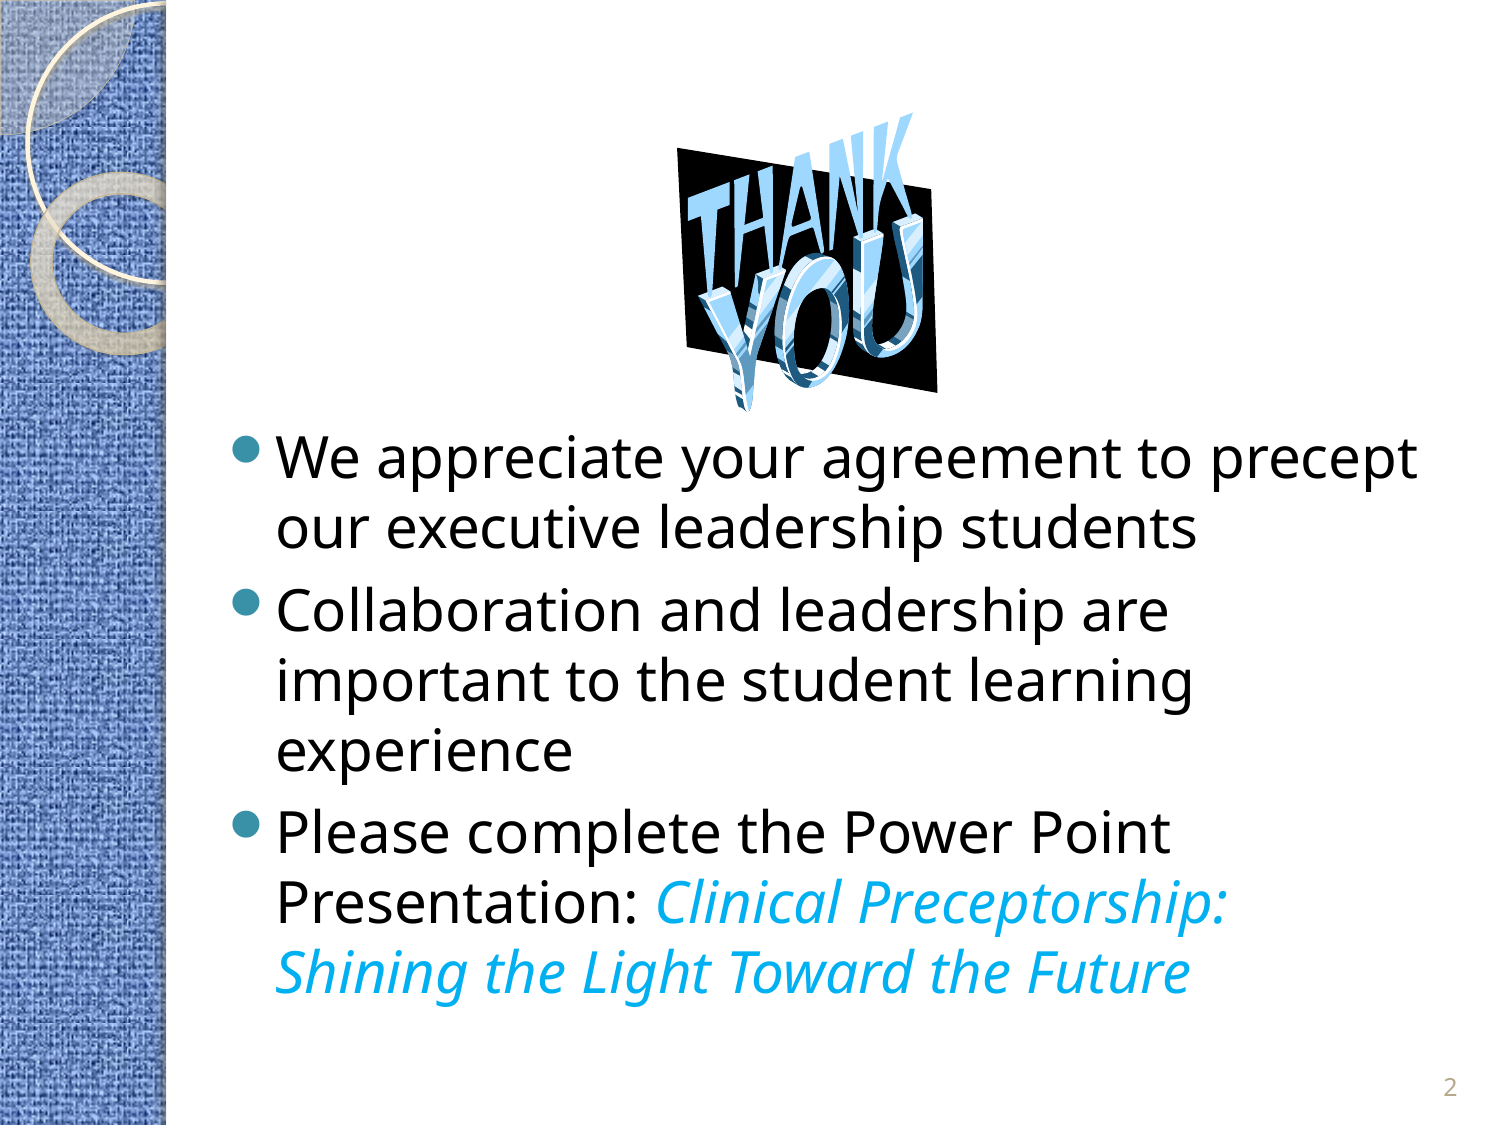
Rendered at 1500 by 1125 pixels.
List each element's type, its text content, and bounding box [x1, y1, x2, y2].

picture [676, 112, 938, 414]
picture [136, 0, 164, 4]
slide_number 2 [1413, 1034, 1488, 1113]
picture [62, 195, 160, 280]
picture [53, 241, 160, 332]
picture [0, 134, 166, 1125]
list We appreciate your agreement to precept our executive leadership students Collaboration and leadership are important to the student learning experience Please complete the Power Point Presentation: Clinical Preceptorship: Shining the Light Toward the Future [199, 412, 1438, 1088]
picture [32, 13, 160, 207]
